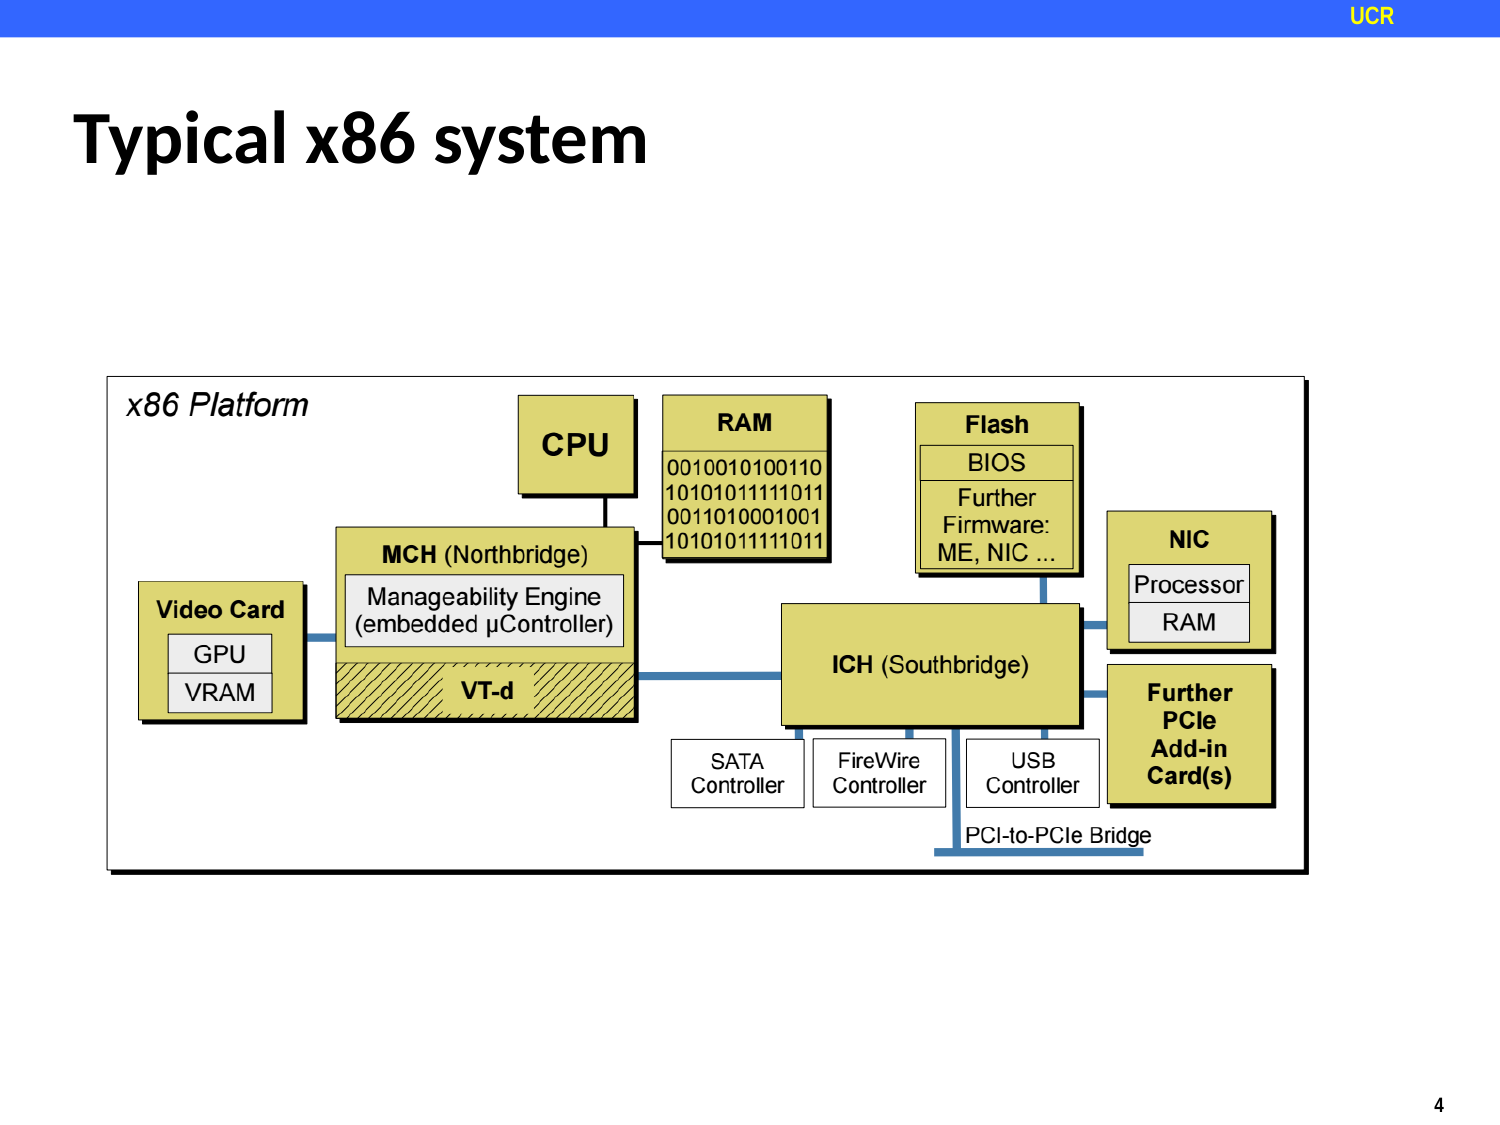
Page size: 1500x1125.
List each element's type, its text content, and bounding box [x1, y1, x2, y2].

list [64, 223, 1361, 1040]
title Typical x86 system [58, 71, 1305, 197]
